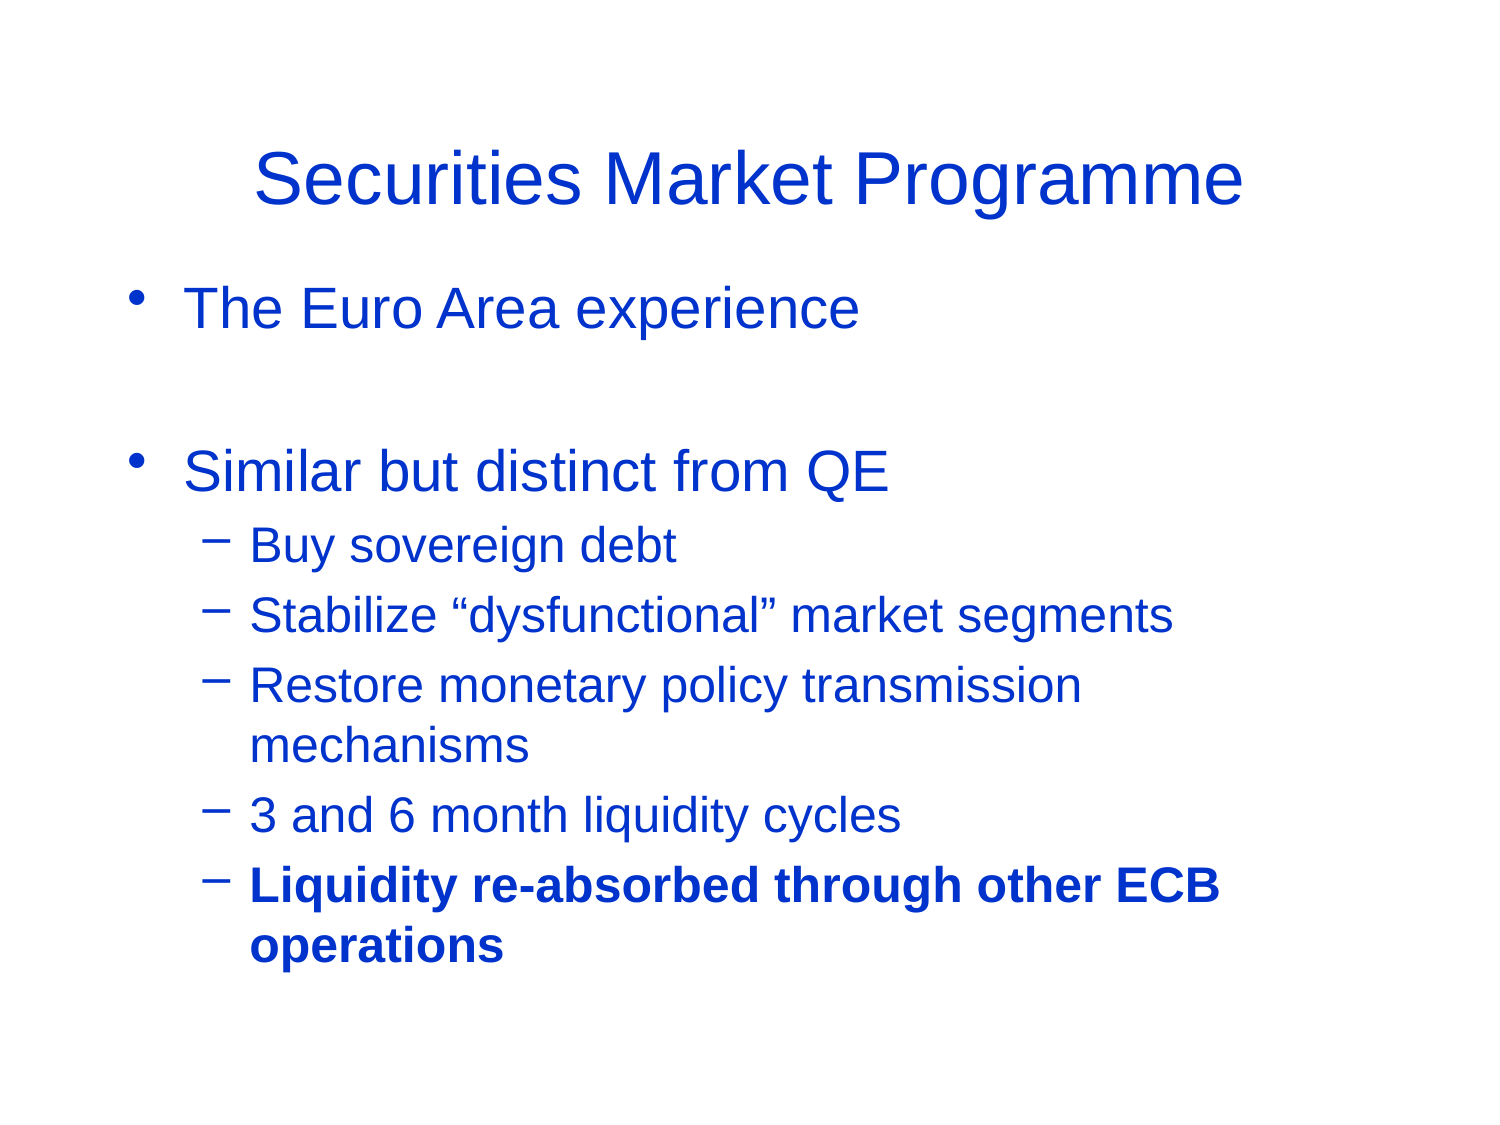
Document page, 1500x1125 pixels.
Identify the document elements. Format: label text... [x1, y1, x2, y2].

title Securities Market Programme [112, 106, 1388, 244]
list The Euro Area experience Similar but distinct from QE Buy sovereign debt Stabilize “dysfunctional” market segments Restore monetary policy transmission mechanisms 3 and 6 month liquidity cycles Liquidity re-absorbed through other ECB operations [112, 262, 1388, 1000]
